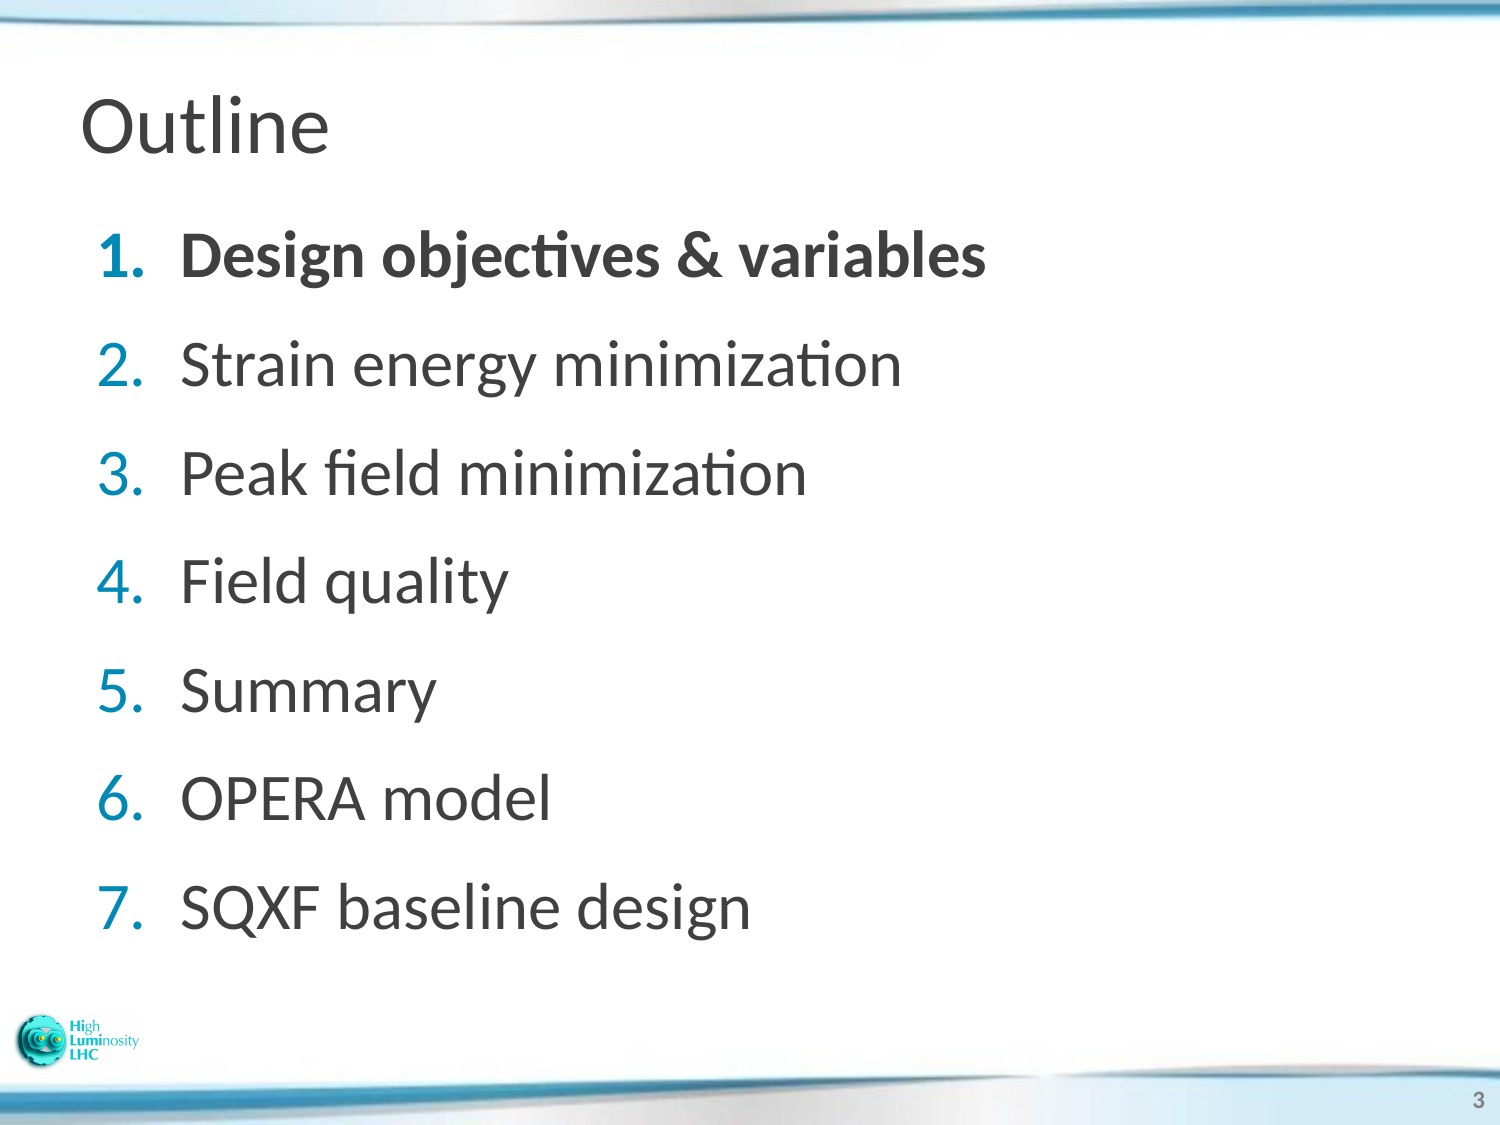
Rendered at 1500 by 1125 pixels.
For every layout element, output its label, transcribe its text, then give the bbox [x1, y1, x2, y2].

list Design objectives & variables Strain energy minimization Peak field minimization Field quality Summary OPERA model SQXF baseline design [75, 195, 1425, 1073]
title Outline [75, 45, 1425, 195]
slide_number 3 [1425, 1072, 1500, 1125]
picture [0, 0, 1500, 1125]
